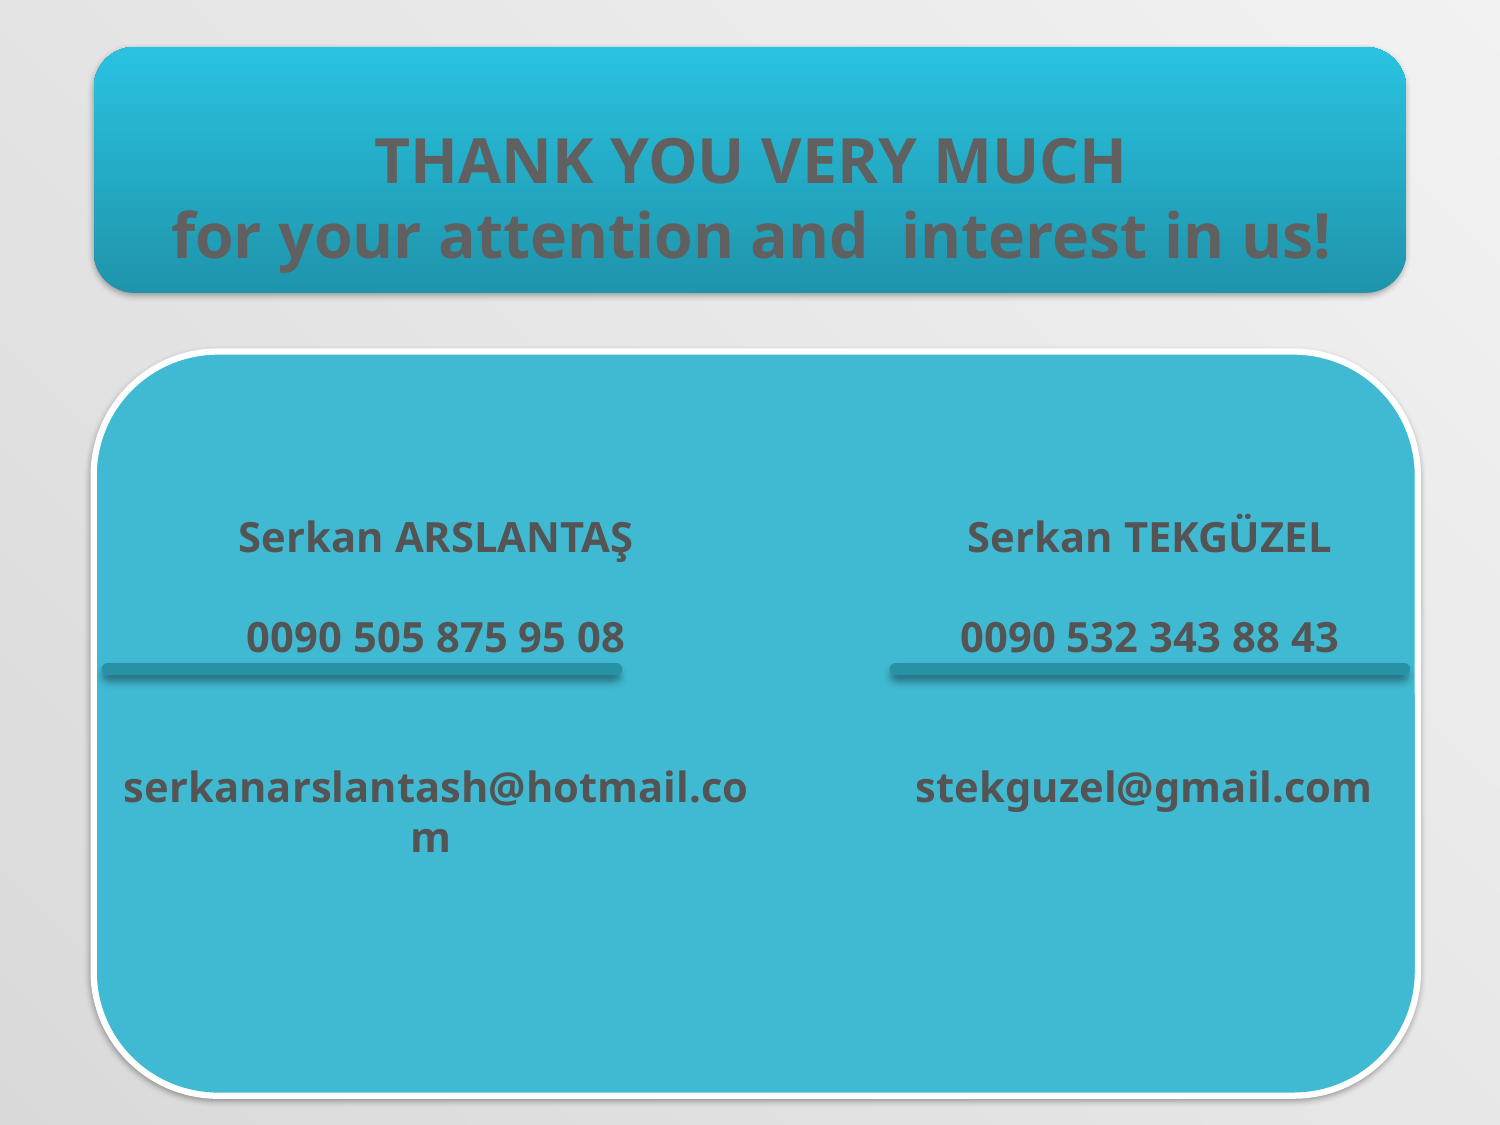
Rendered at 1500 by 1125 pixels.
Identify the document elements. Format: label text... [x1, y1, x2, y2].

text_box Serkan ARSLANTAŞ 0090 505 875 95 08 serkanarslantash@hotmail.com [93, 503, 779, 914]
text_box [90, 348, 1422, 1099]
text_box Serkan TEKGÜZEL 0090 532 343 88 43 stekguzel@gmail.com [807, 503, 1493, 864]
text_box [93, 46, 1407, 293]
text_box THANK YOU VERY MUCH for your attention and interest in us! [149, 54, 1353, 279]
